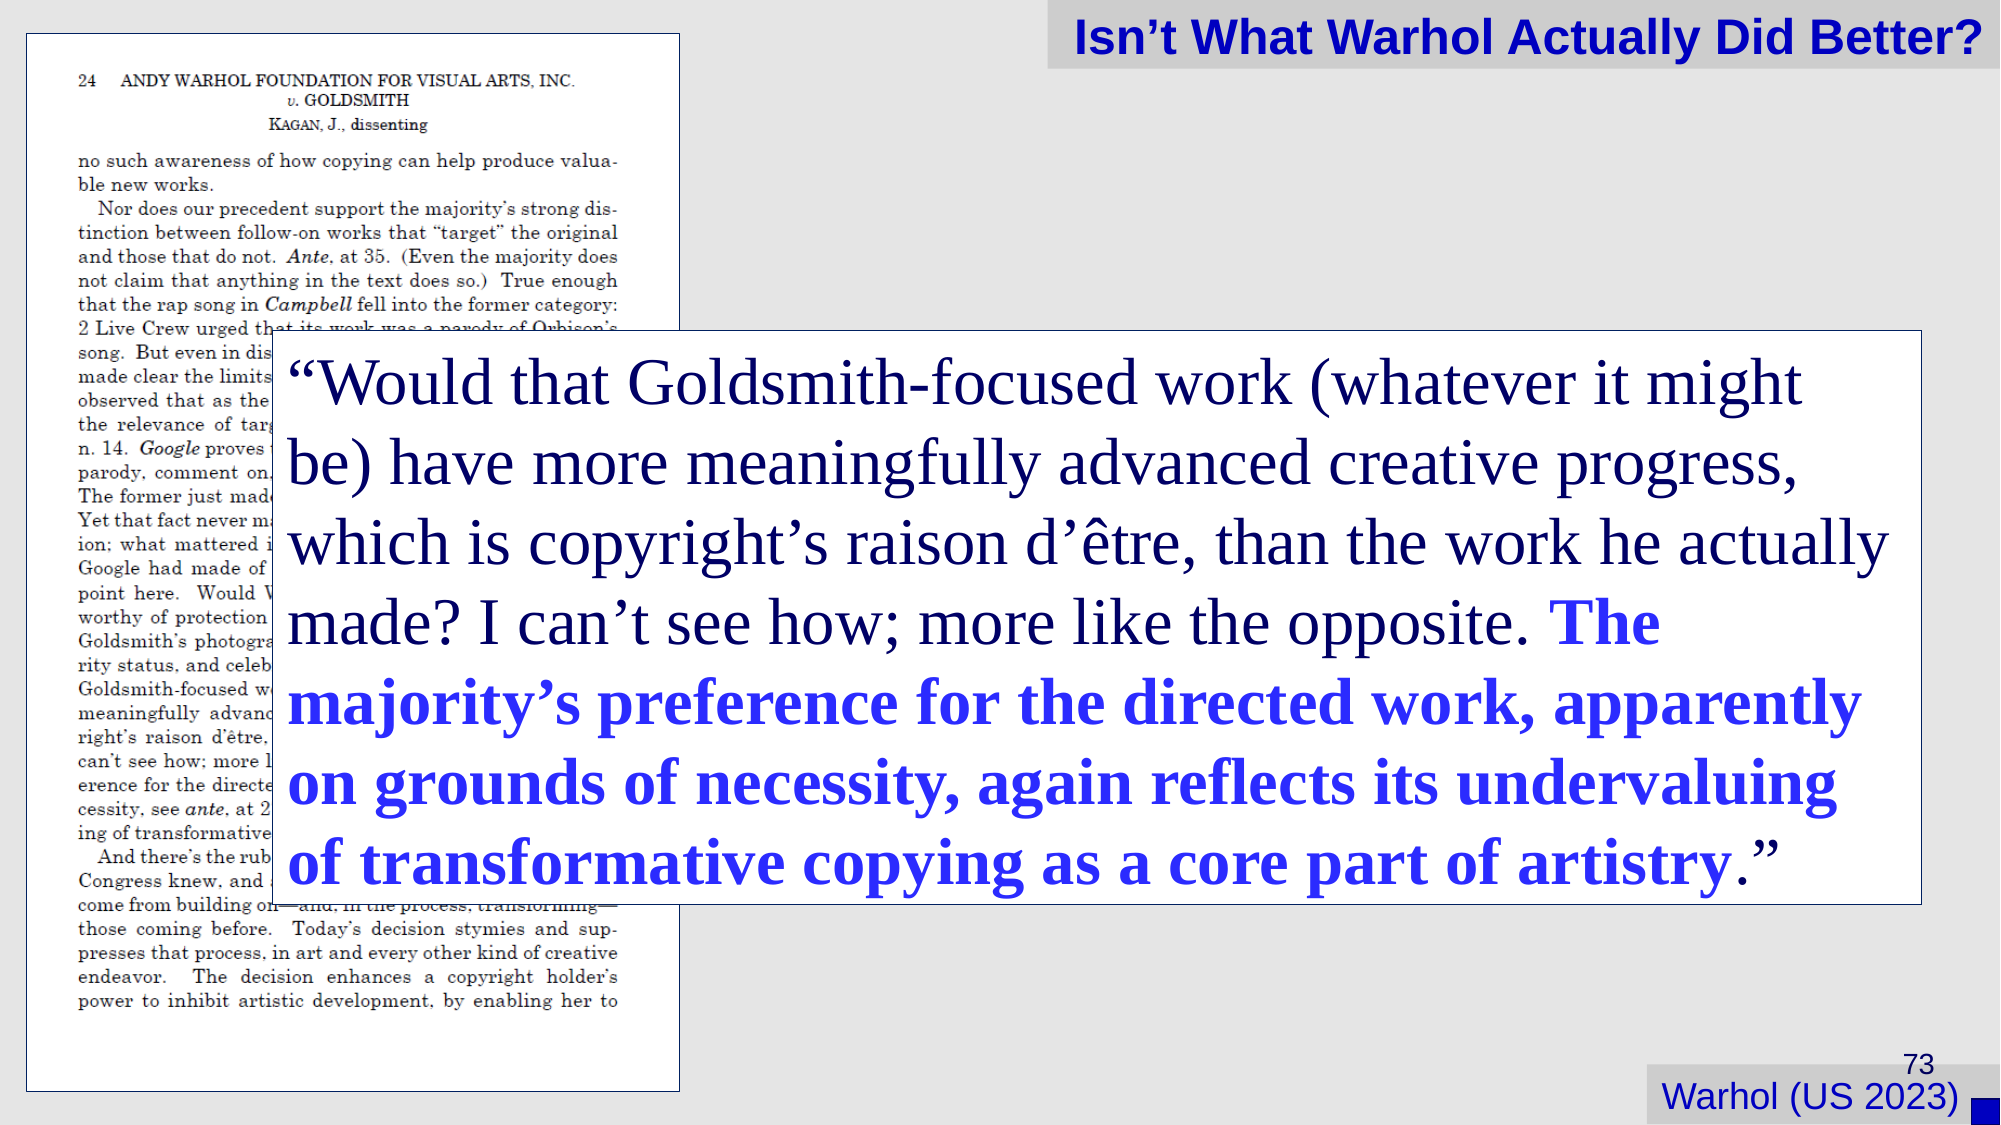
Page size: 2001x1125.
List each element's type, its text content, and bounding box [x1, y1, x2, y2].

title Isn’t What Warhol Actually Did Better? [1047, 0, 2000, 69]
text_box [1971, 1099, 2000, 1125]
text_box “Would that Goldsmith-focused work (whatever it might be) have more meaningfully advanced creative progress, which is copy­right’s raison d’être, than the work he actually made? I can’t see how; more like the opposite. The majority’s preference for the directed work, apparently on grounds of necessity, again reflects its undervaluing of transformative copying as a core part of artistry.” [684, 330, 1922, 905]
text_box Warhol (US 2023) [1646, 1064, 2000, 1125]
slide_number 73 [1533, 1024, 1951, 1101]
picture [26, 33, 680, 1092]
